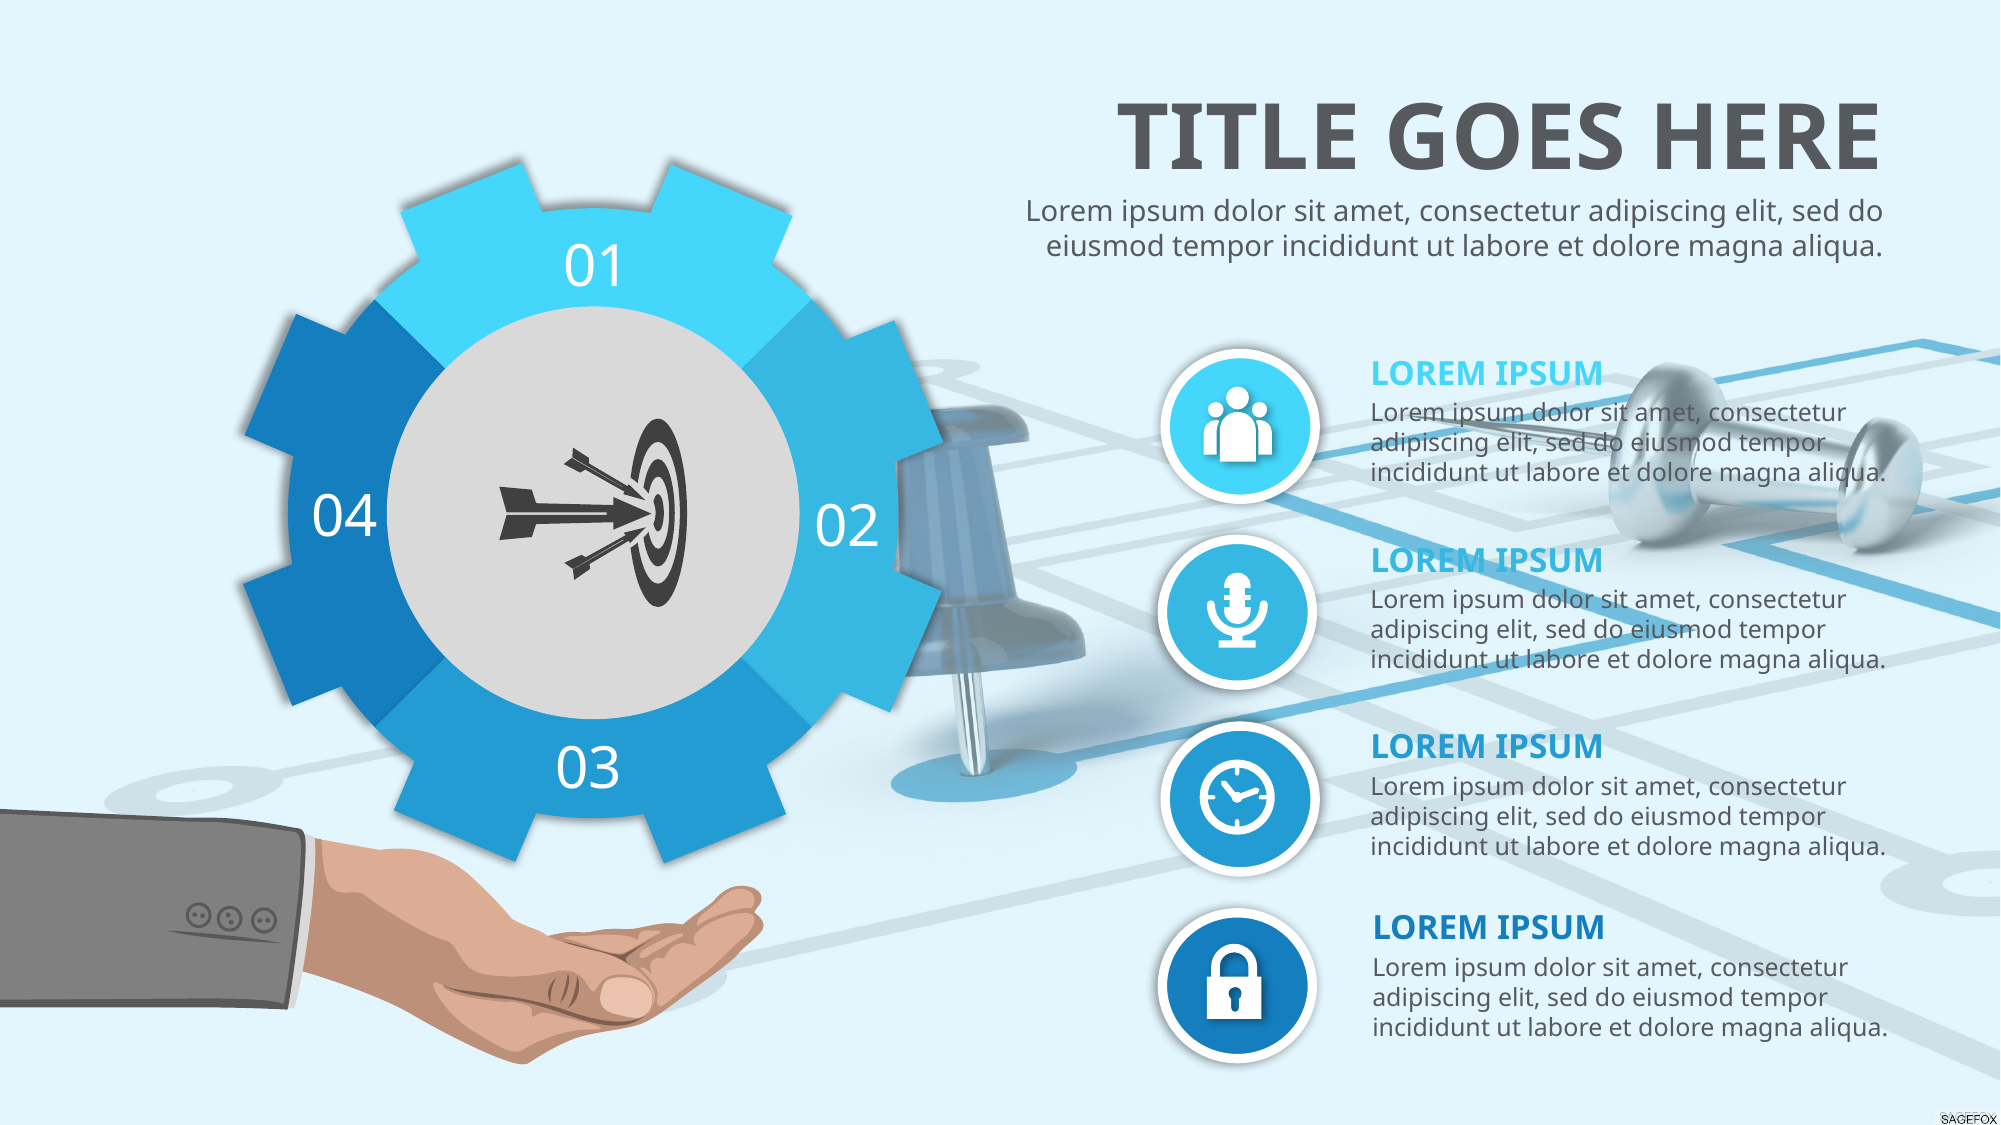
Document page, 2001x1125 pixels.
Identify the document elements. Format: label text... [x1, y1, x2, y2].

text_box [800, 299, 944, 552]
text_box [1208, 402, 1224, 418]
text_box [1206, 572, 1268, 648]
text_box CFO [0, 0, 2000, 1125]
picture [1938, 1114, 1999, 1125]
text_box [374, 715, 812, 821]
text_box LOREM IPSUM Lorem ipsum dolor sit amet, consectetur adipiscing elit, sed do eiusmod tempor incididunt ut labore et dolore magna aliqua. [1355, 344, 1956, 495]
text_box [0, 808, 770, 1071]
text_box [1199, 759, 1275, 835]
text_box [1206, 943, 1262, 1019]
text_box LOREM IPSUM Lorem ipsum dolor sit amet, consectetur adipiscing elit, sed do eiusmod tempor incididunt ut labore et dolore magna aliqua. [1357, 899, 1958, 1049]
text_box [243, 300, 386, 726]
text_box [1162, 539, 1313, 686]
text_box [1252, 402, 1267, 418]
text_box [944, 70, 1899, 271]
text_box [1165, 353, 1316, 500]
text_box [1226, 386, 1249, 410]
text_box 04 [296, 470, 386, 555]
text_box LOREM IPSUM Lorem ipsum dolor sit amet, consectetur adipiscing elit, sed do eiusmod tempor incididunt ut labore et dolore magna aliqua. [1355, 531, 1956, 681]
text_box [1219, 411, 1272, 462]
text_box [1162, 912, 1313, 1059]
text_box [374, 163, 812, 311]
text_box [800, 566, 942, 726]
text_box [1203, 420, 1220, 455]
text_box LOREM IPSUM Lorem ipsum dolor sit amet, consectetur adipiscing elit, sed do eiusmod tempor incididunt ut labore et dolore magna aliqua. [1355, 718, 1956, 868]
text_box [1165, 726, 1316, 872]
text_box 01 [548, 221, 645, 306]
text_box 02 [800, 480, 896, 566]
text_box 03 [540, 722, 637, 808]
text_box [386, 306, 800, 720]
